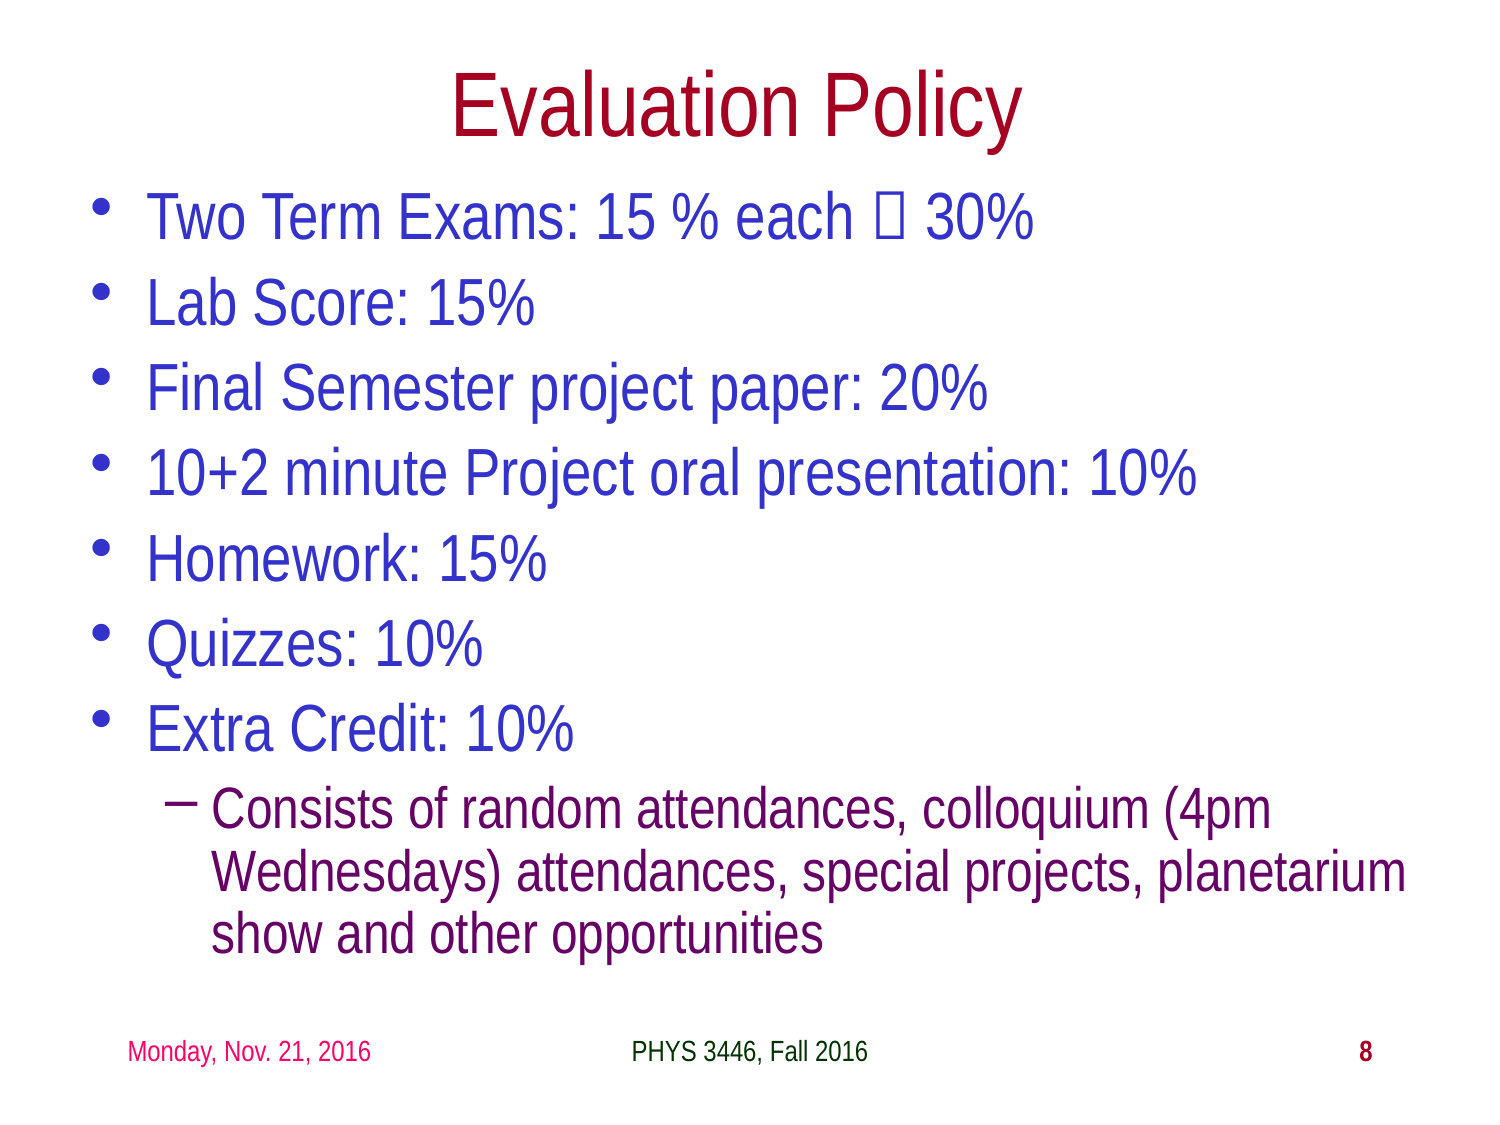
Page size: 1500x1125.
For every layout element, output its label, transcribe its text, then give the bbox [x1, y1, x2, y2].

title Evaluation Policy [99, 50, 1375, 150]
list Two Term Exams: 15 % each  30% Lab Score: 15% Final Semester project paper: 20% 10+2 minute Project oral presentation: 10% Homework: 15% Quizzes: 10% Extra Credit: 10% Consists of random attendances, colloquium (4pm Wednesdays) attendances, special projects, planetarium show and other opportunities [75, 174, 1450, 1000]
slide_number 8 [1074, 1025, 1388, 1100]
footer PHYS 3446, Fall 2016 [512, 1025, 988, 1100]
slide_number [112, 1025, 463, 1100]
